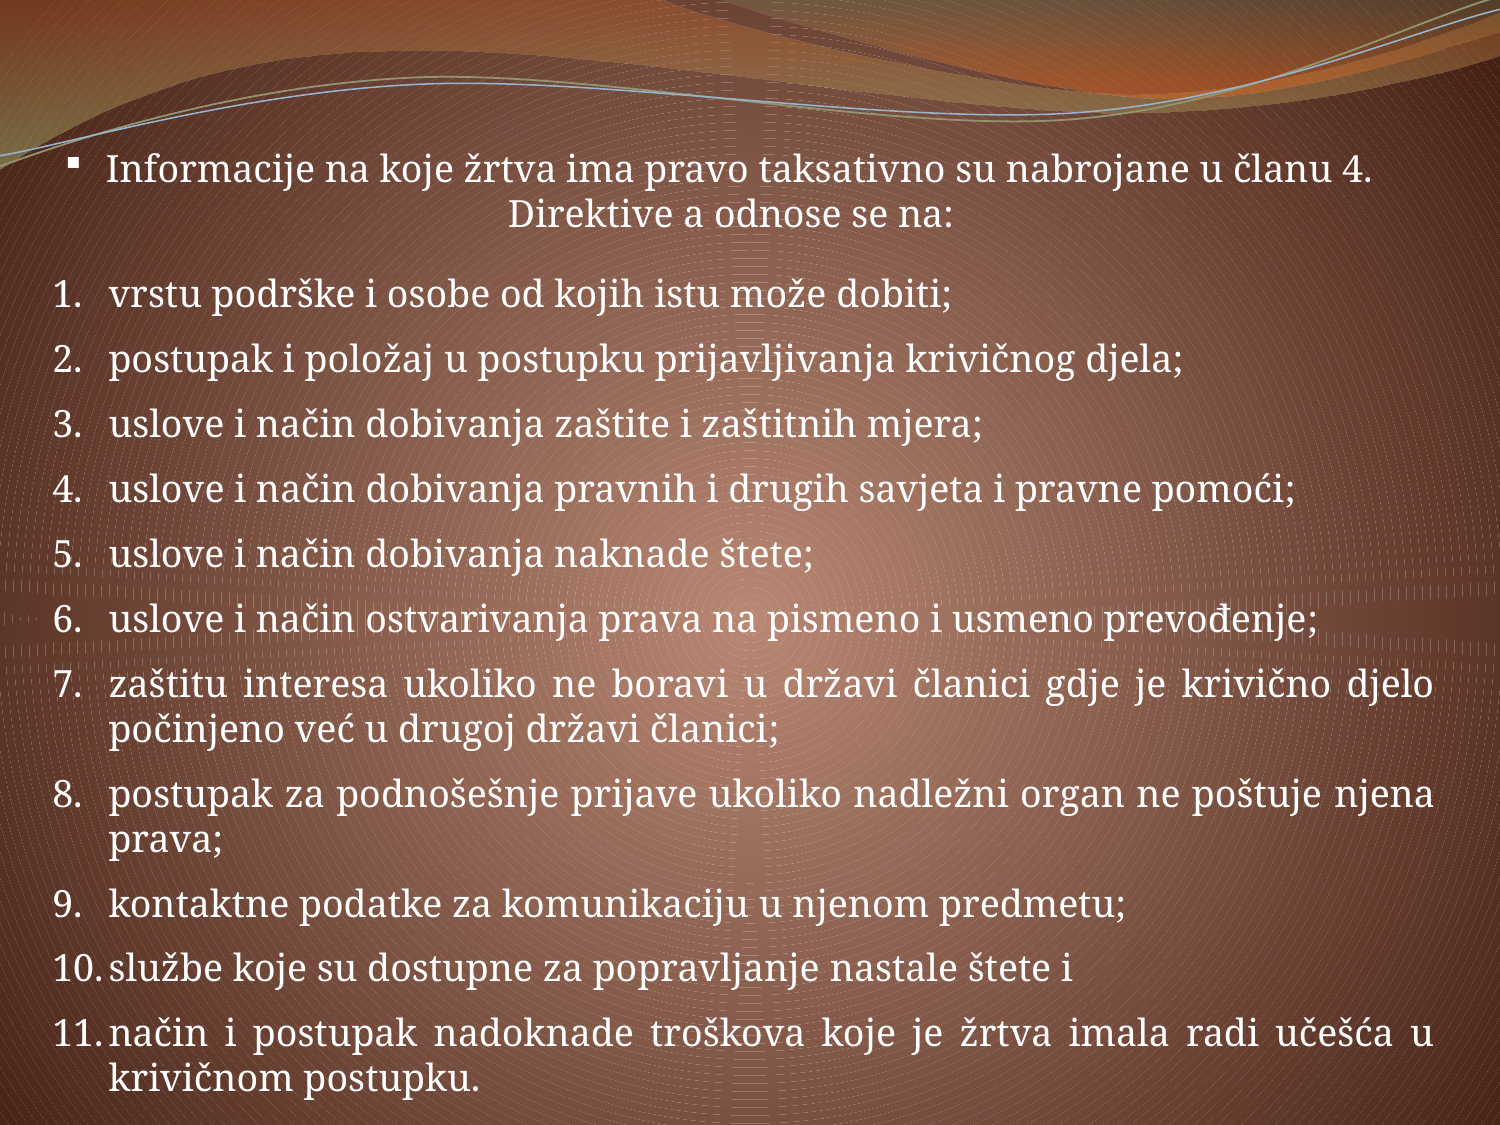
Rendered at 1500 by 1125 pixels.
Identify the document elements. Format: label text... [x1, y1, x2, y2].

text_box vrstu podrške i osobe od kojih istu može dobiti; postupak i položaj u postupku prijavljivanja krivičnog djela; uslove i način dobivanja zaštite i zaštitnih mjera; uslove i način dobivanja pravnih i drugih savjeta i pravne pomoći; uslove i način dobivanja naknade štete; uslove i način ostvarivanja prava na pismeno i usmeno prevođenje; zaštitu interesa ukoliko ne boravi u državi članici gdje je krivično djelo počinjeno već u drugoj državi članici; postupak za podnošešnje prijave ukoliko nadležni organ ne poštuje njena prava; kontaktne podatke za komunikaciju u njenom predmetu; službe koje su dostupne za popravljanje nastale štete i način i postupak nadoknade troškova koje je žrtva imala radi učešća u krivičnom postupku. [37, 262, 1450, 1107]
text_box Informacije na koje žrtva ima pravo taksativno su nabrojane u članu 4. Direktive a odnose se na: [49, 137, 1413, 243]
